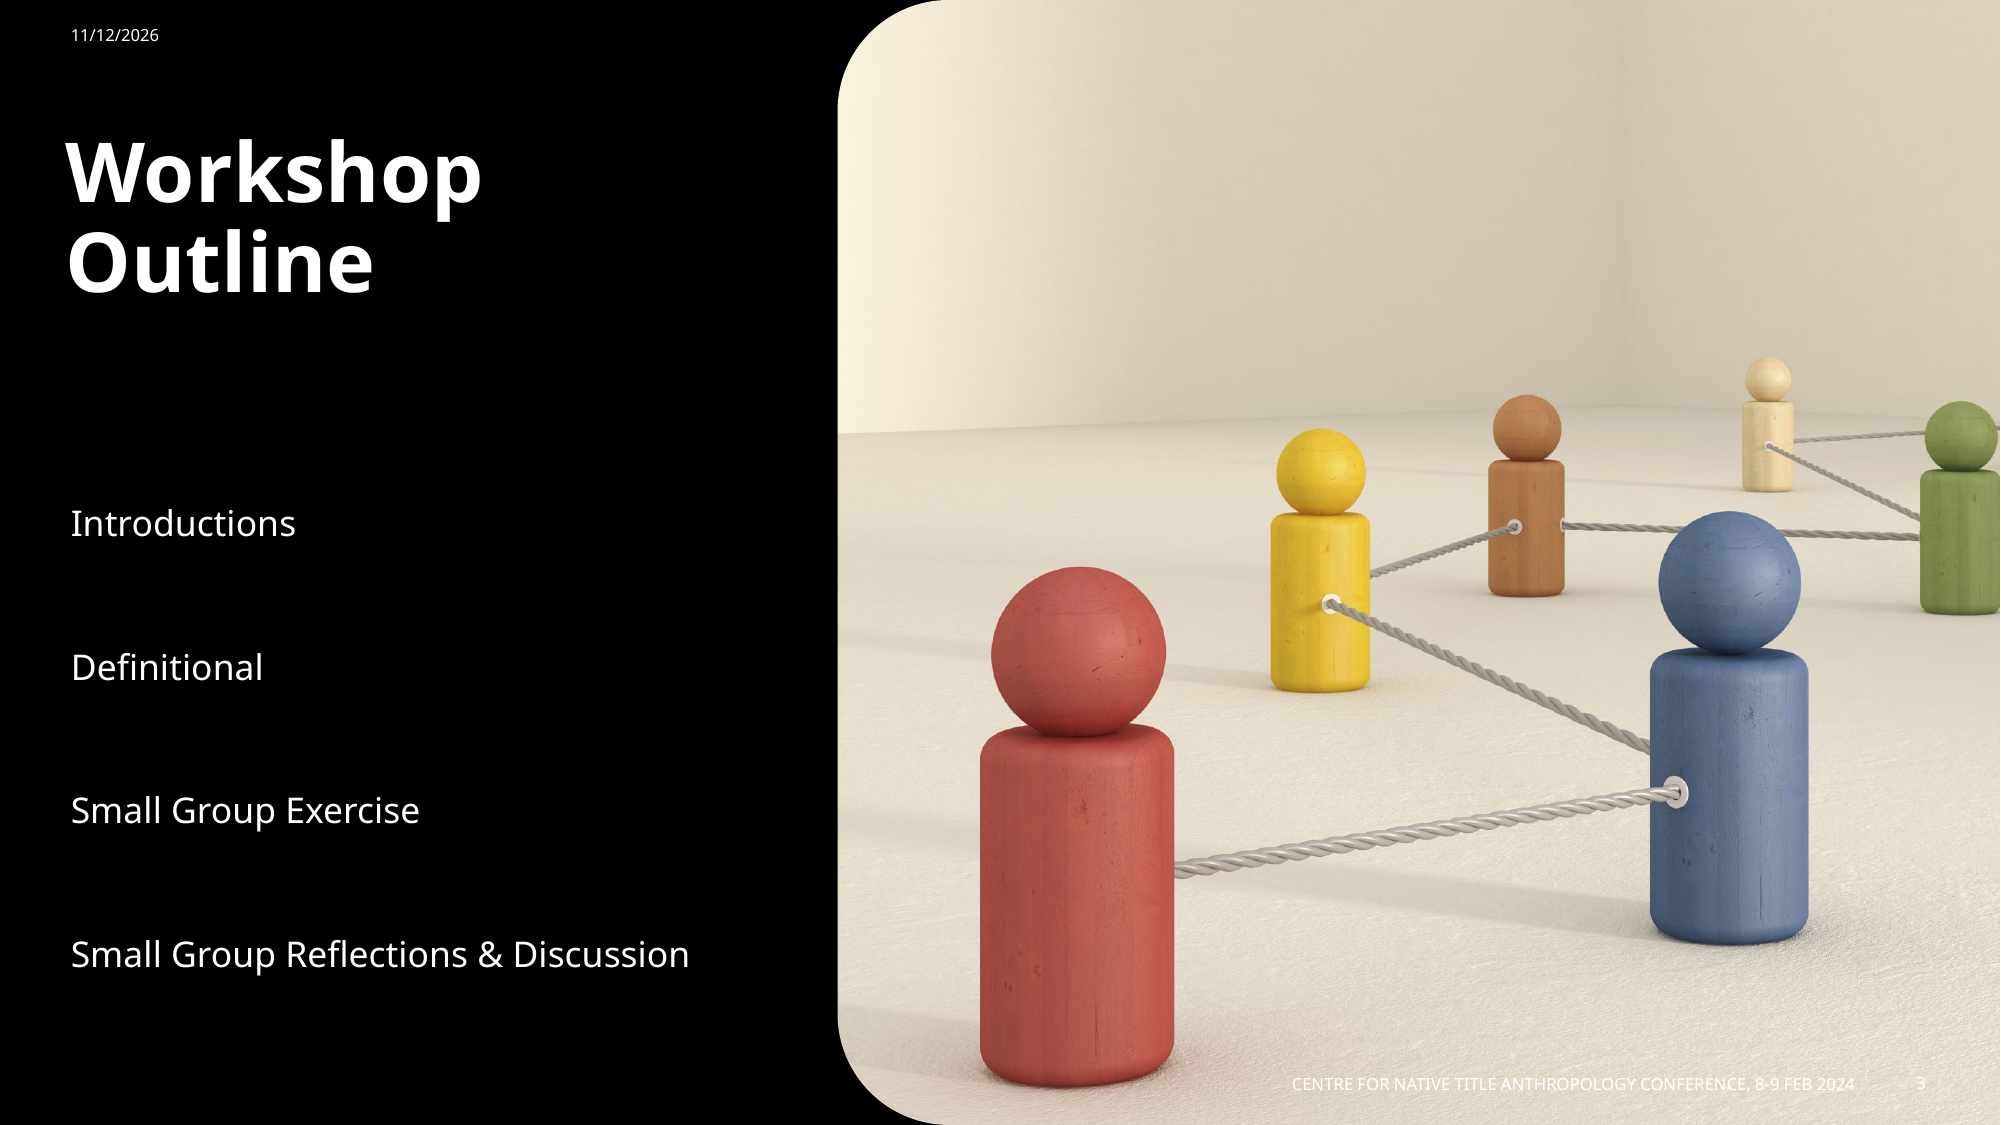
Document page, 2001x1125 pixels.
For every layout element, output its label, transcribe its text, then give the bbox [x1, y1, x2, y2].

list Introductions Definitional Small Group Exercise Small Group Reflections & Discussion [55, 421, 711, 1005]
text_box [0, 0, 837, 1125]
picture [837, 0, 2001, 1125]
title Workshop Outline [50, 123, 711, 419]
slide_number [55, 10, 506, 63]
